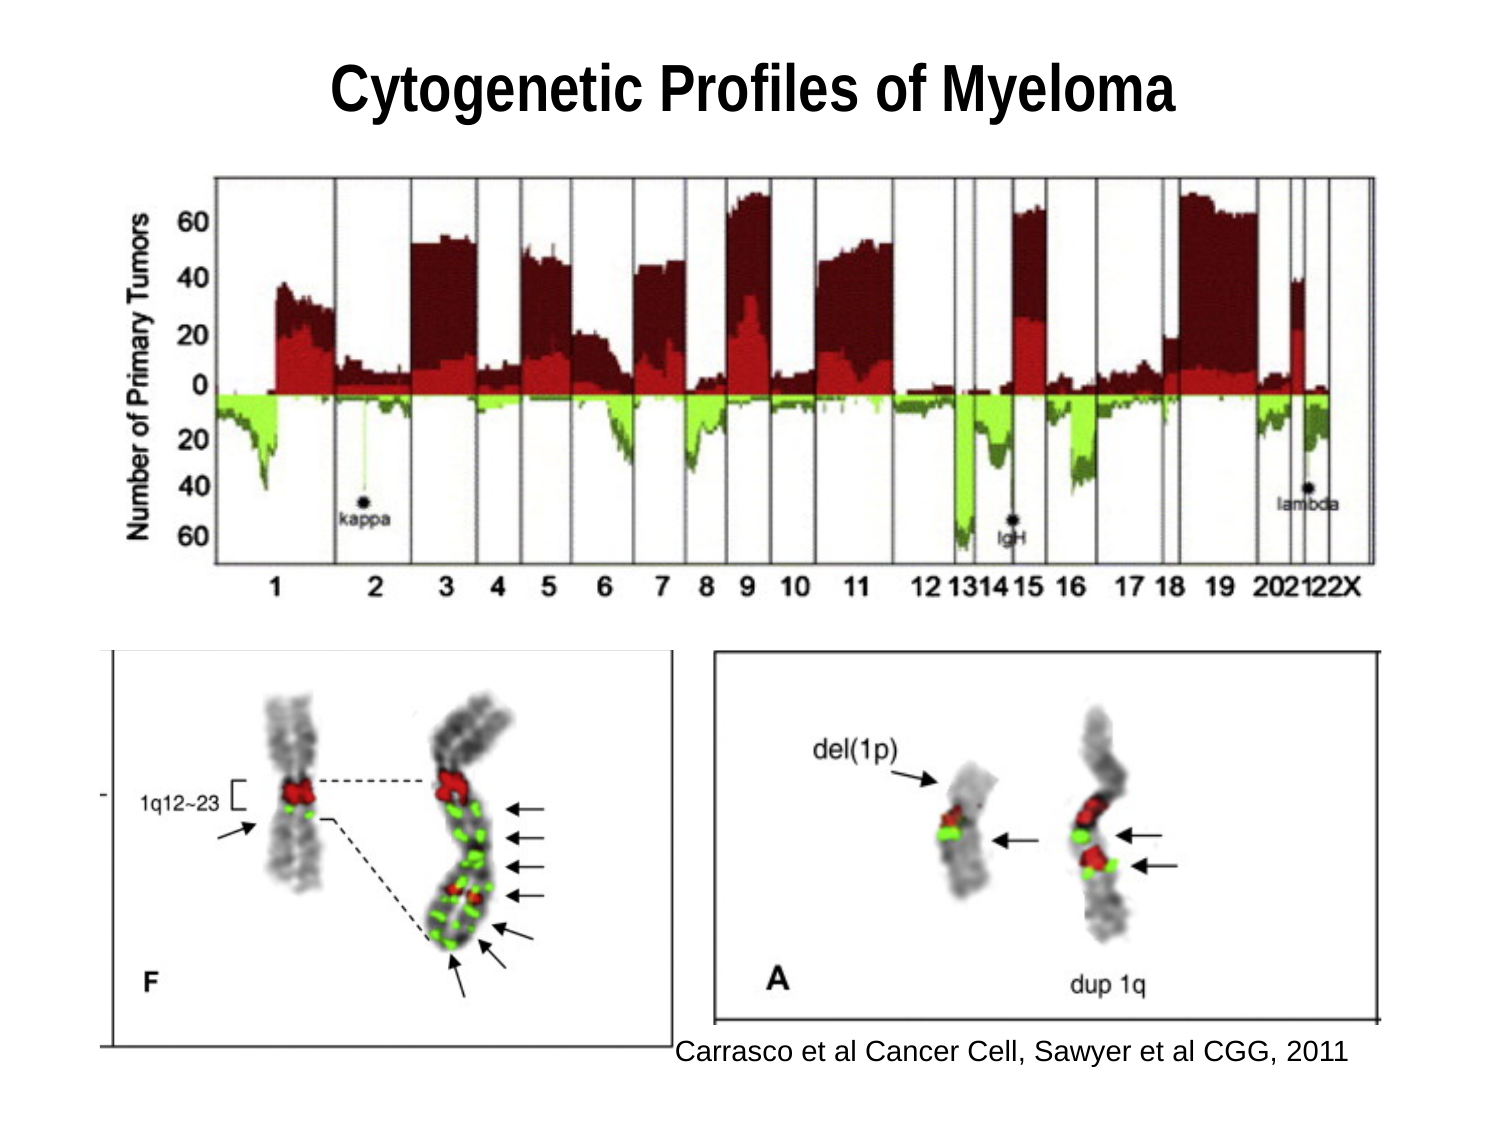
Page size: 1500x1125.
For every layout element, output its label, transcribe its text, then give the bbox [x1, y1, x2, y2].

text_box Cytogenetic Profiles of Myeloma [137, 37, 1371, 133]
picture [99, 649, 676, 1051]
picture [712, 649, 1382, 1026]
text_box Carrasco et al Cancer Cell, Sawyer et al CGG, 2011 [660, 1024, 1365, 1075]
picture [124, 174, 1379, 601]
